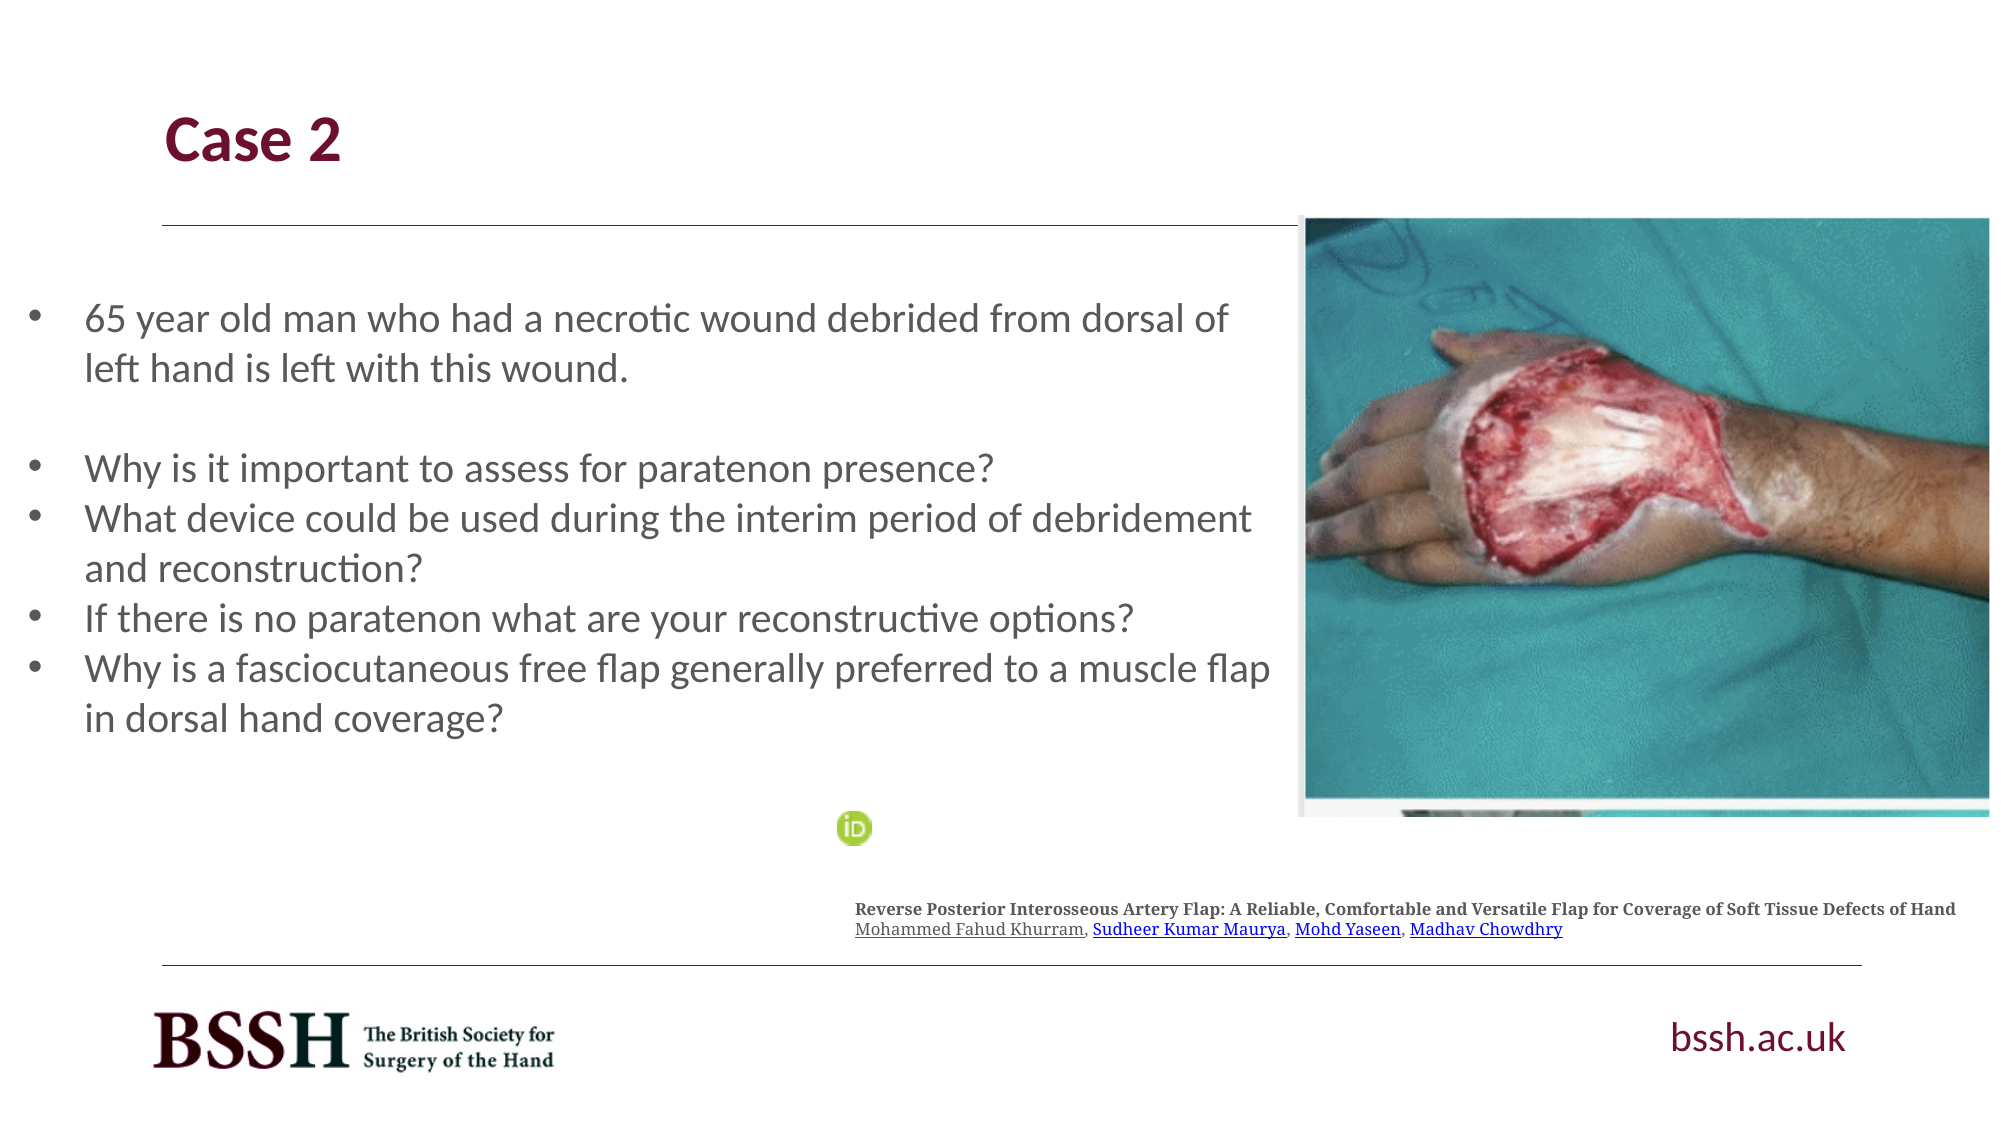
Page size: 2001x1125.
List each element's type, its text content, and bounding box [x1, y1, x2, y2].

text_box Reverse Posterior Interosseous Artery Flap: A Reliable, Comfortable and Versatile Flap for Coverage of Soft Tissue Defects of Hand Mohammed Fahud Khurram, Sudheer Kumar Maurya, Mohd Yaseen, Madhav Chowdhry [847, 811, 1966, 950]
picture [149, 1003, 564, 1083]
text_box Case 2 [157, 86, 1622, 182]
picture [837, 811, 872, 846]
picture [1297, 215, 1990, 818]
text_box 65 year old man who had a necrotic wound debrided from dorsal of left hand is left with this wound. Why is it important to assess for paratenon presence? What device could be used during the interim period of debridement and reconstruction? If there is no paratenon what are your reconstructive options? Why is a fasciocutaneous free flap generally preferred to a muscle flap in dorsal hand coverage? [20, 283, 1280, 748]
text_box bssh.ac.uk [1577, 1002, 1854, 1068]
